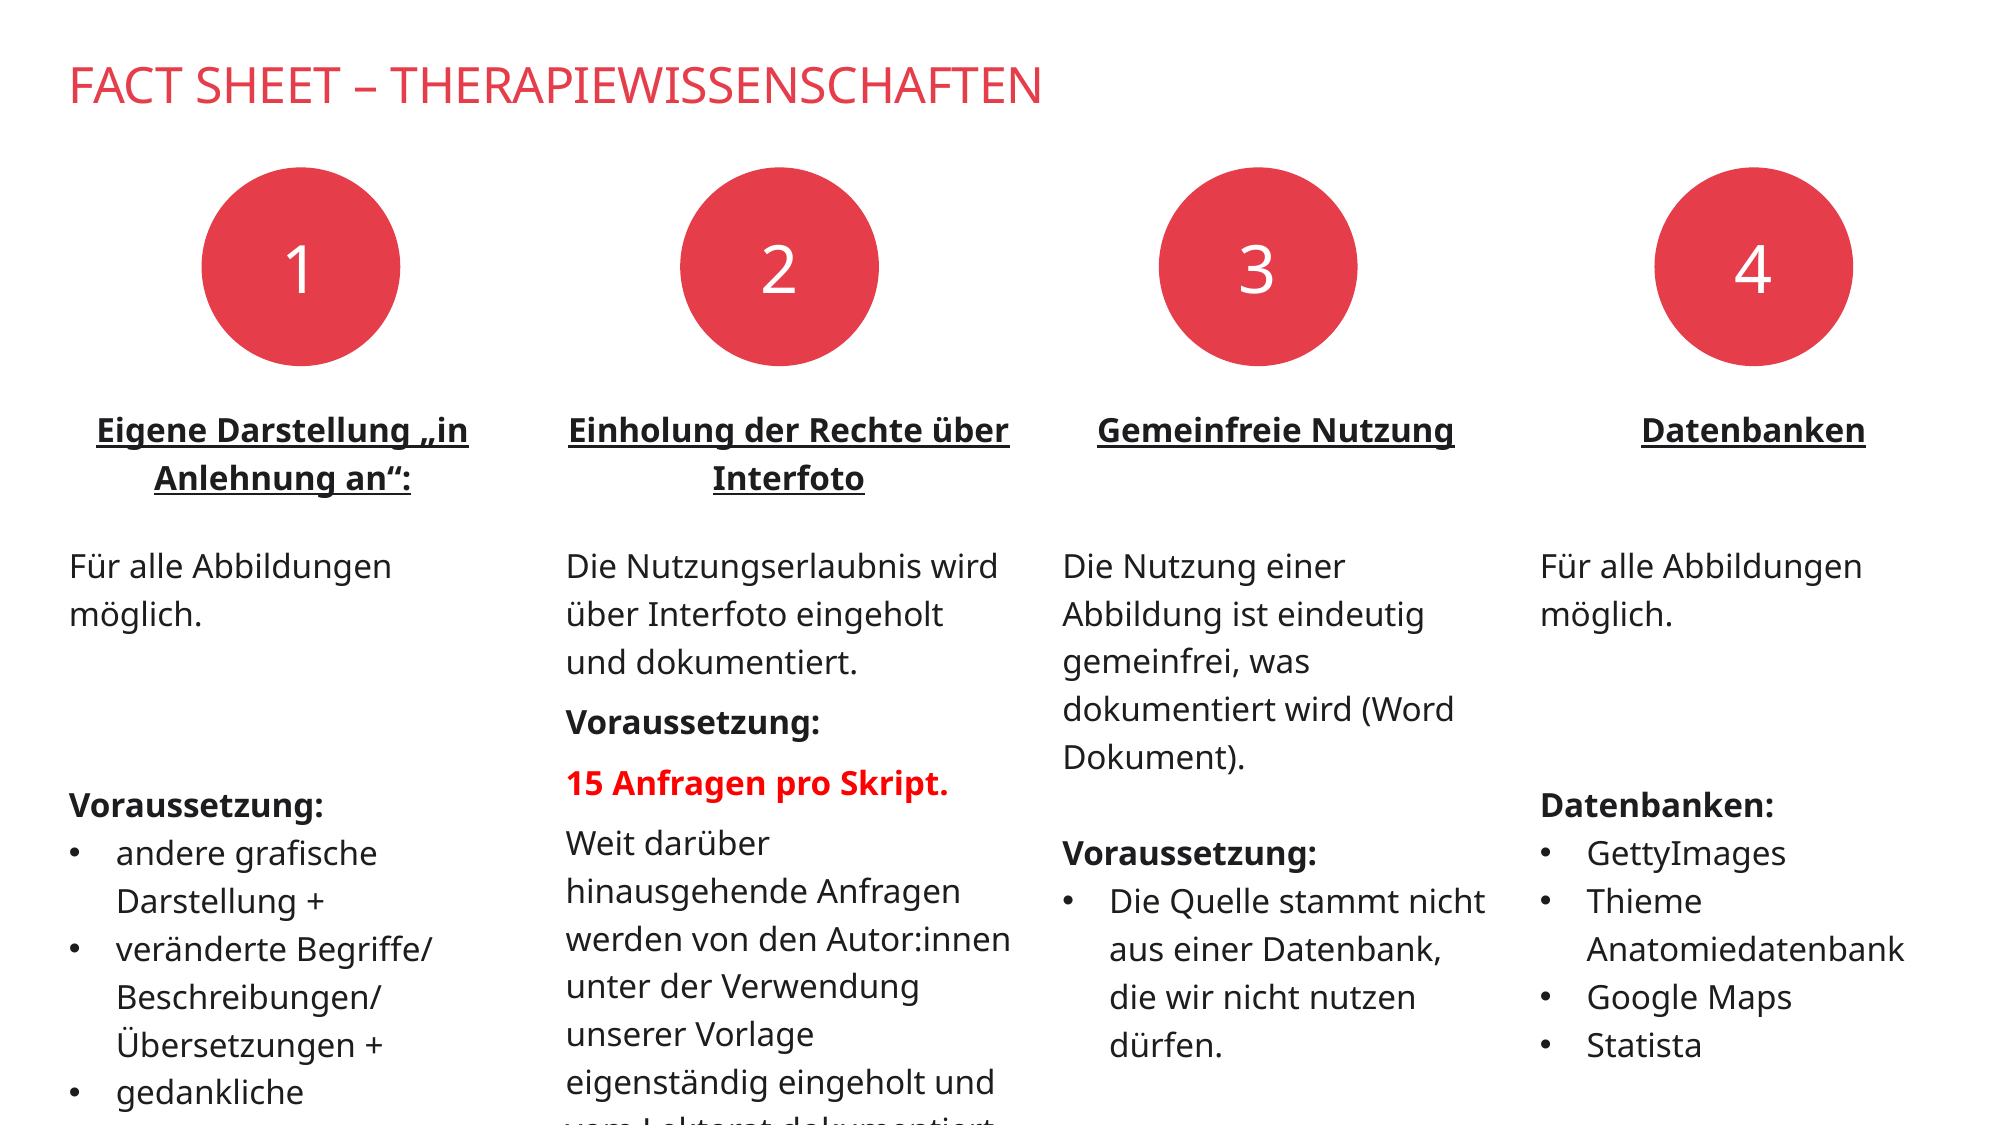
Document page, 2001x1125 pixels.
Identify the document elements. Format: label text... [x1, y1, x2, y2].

text_box Datenbanken Für alle Abbildungen möglich. Datenbanken: GettyImages Thieme Anatomiedatenbank Google Maps Statista [1539, 401, 1968, 1064]
title Fact Sheet – Therapiewissenschaften [69, 56, 1931, 119]
text_box 2 [679, 166, 880, 368]
text_box 4 [1653, 166, 1855, 368]
text_box Eigene Darstellung „in Anlehnung an“: Für alle Abbildungen möglich. Voraussetzung: andere grafische Darstellung + veränderte Begriffe/ Beschreibungen/ Übersetzungen + gedankliche Eigenleistung [68, 401, 497, 1125]
text_box 3 [1157, 166, 1359, 368]
text_box 1 [200, 166, 402, 368]
text_box Einholung der Rechte über Interfoto Die Nutzungserlaubnis wird über Interfoto eingeholt und dokumentiert. Voraussetzung: 15 Anfragen pro Skript. Weit darüber hinausgehende Anfragen werden von den Autor:innen unter der Verwendung unserer Vorlage eigenständig eingeholt und vom Lektorat dokumentiert. [565, 401, 1013, 1125]
text_box Gemeinfreie Nutzung Die Nutzung einer Abbildung ist eindeutig gemeinfrei, was dokumentiert wird (Word Dokument). Voraussetzung: Die Quelle stammt nicht aus einer Datenbank, die wir nicht nutzen dürfen. [1062, 401, 1490, 1112]
